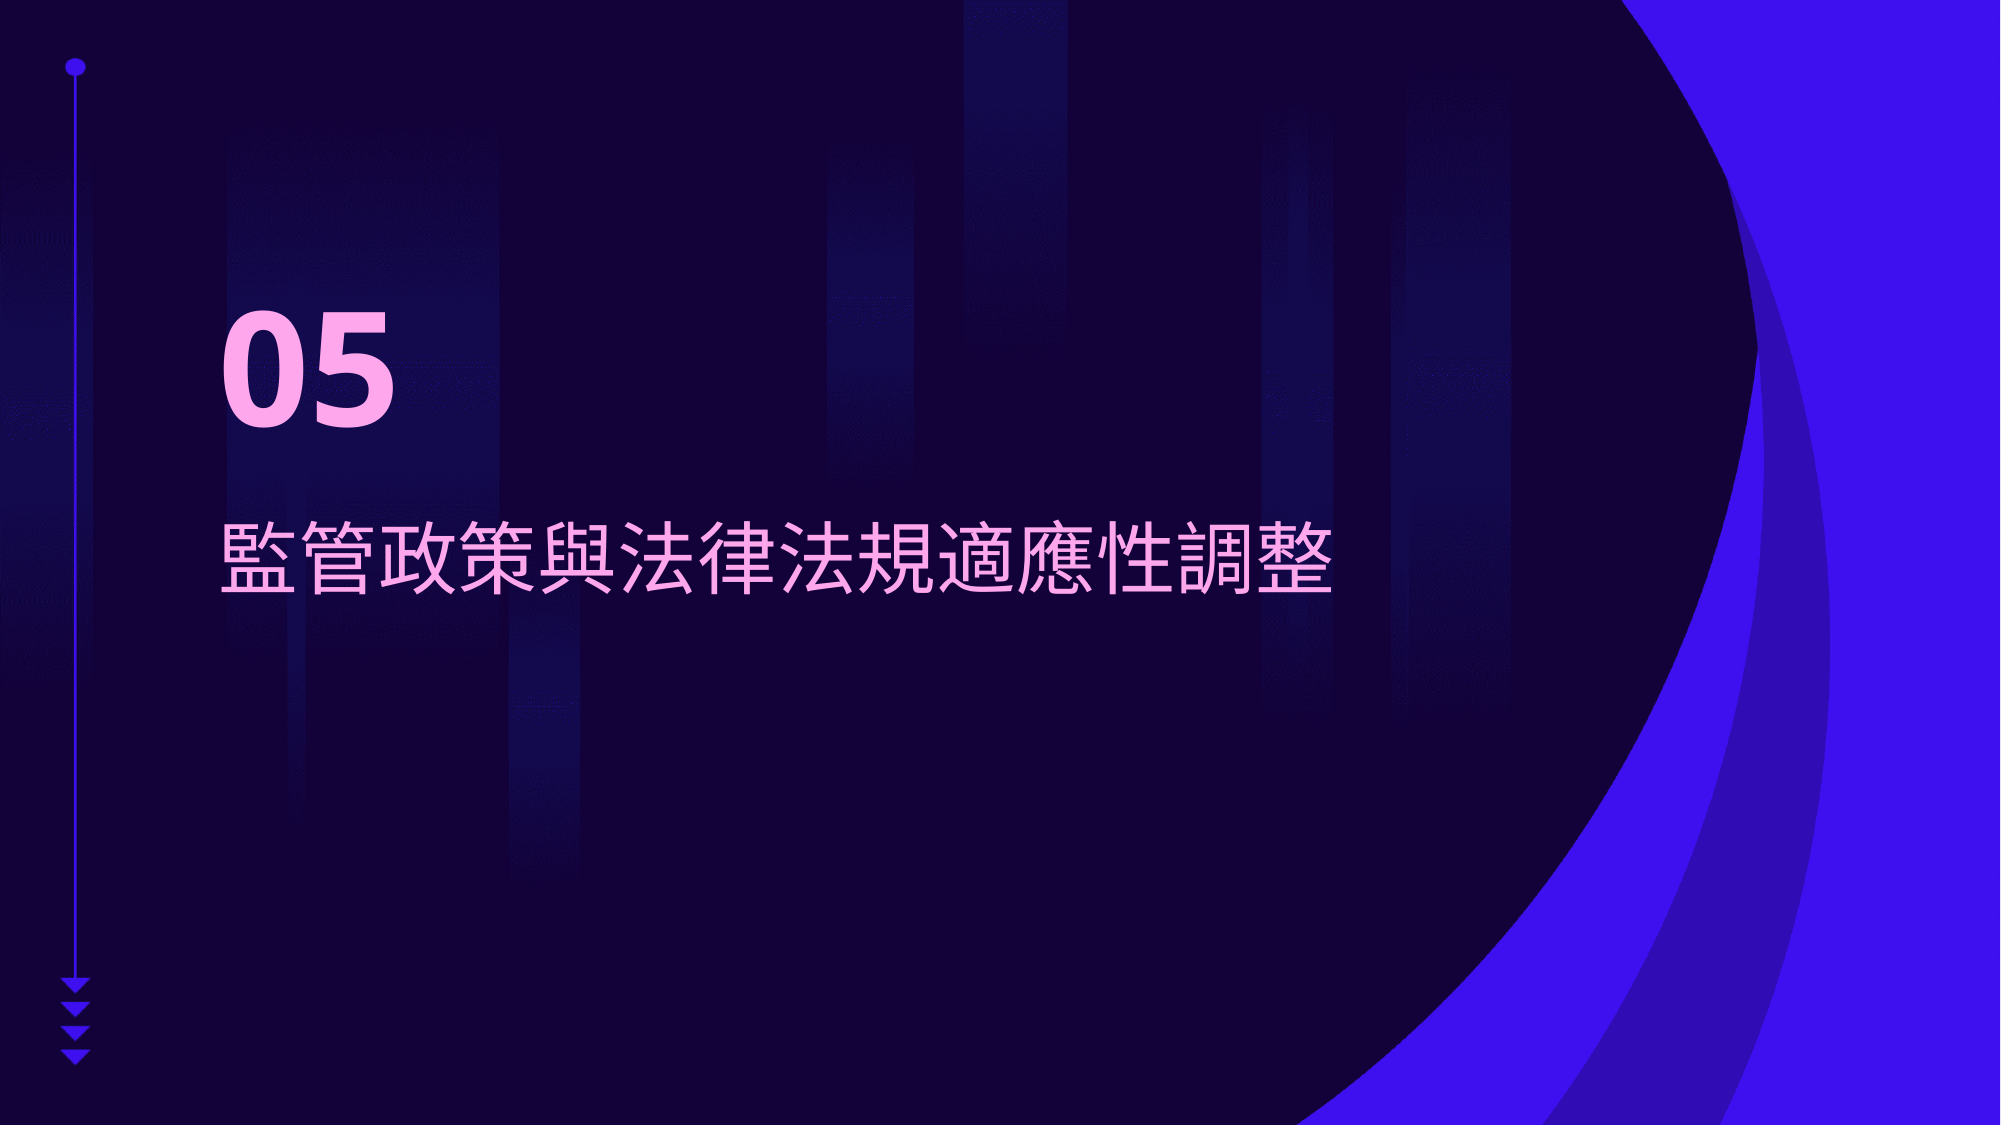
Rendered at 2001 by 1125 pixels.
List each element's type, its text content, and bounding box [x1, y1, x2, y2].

text_box 05 [200, 219, 1357, 469]
picture [0, 0, 2001, 1125]
text_box 監管政策與法律法規適應性調整 [200, 479, 1646, 614]
